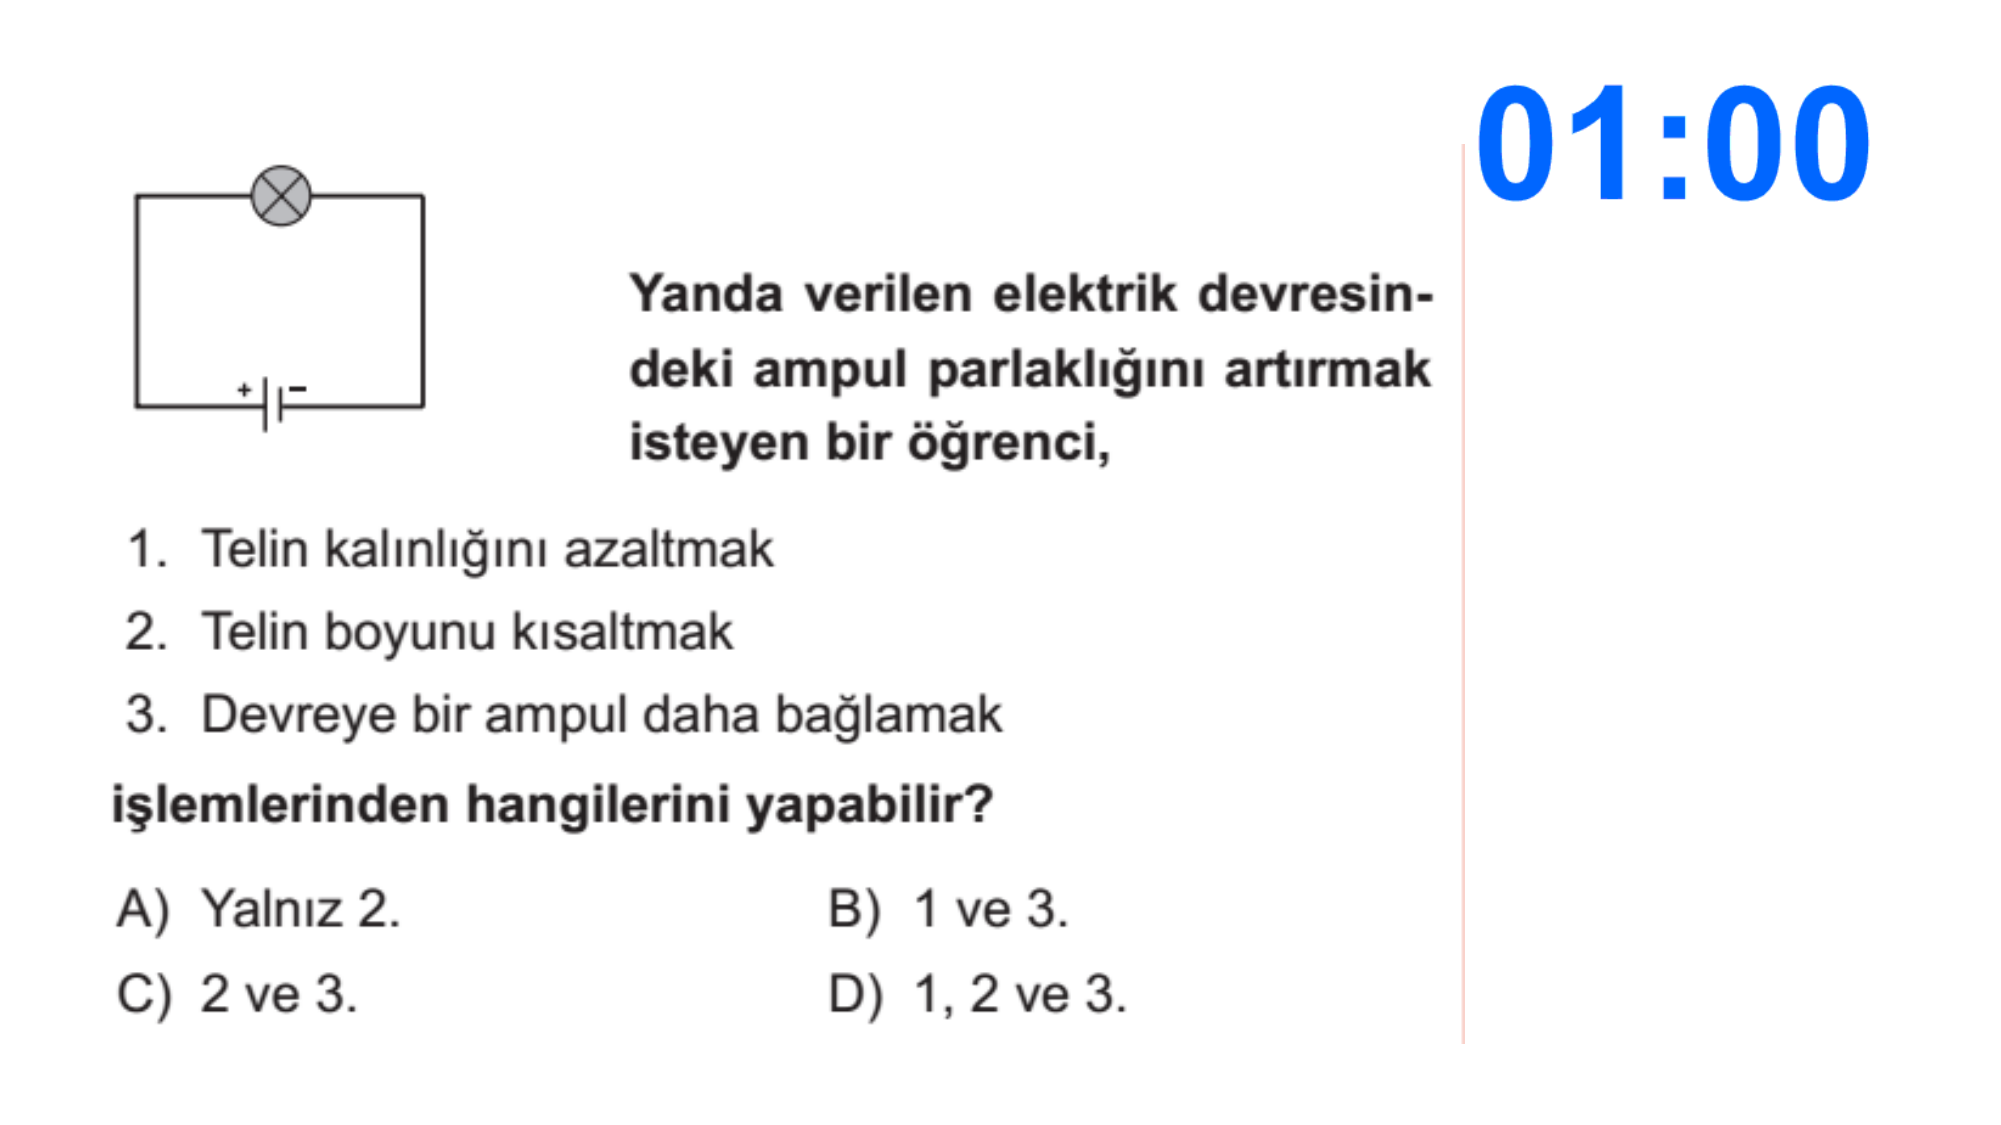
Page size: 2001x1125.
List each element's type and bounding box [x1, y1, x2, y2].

picture [88, 62, 1921, 1044]
